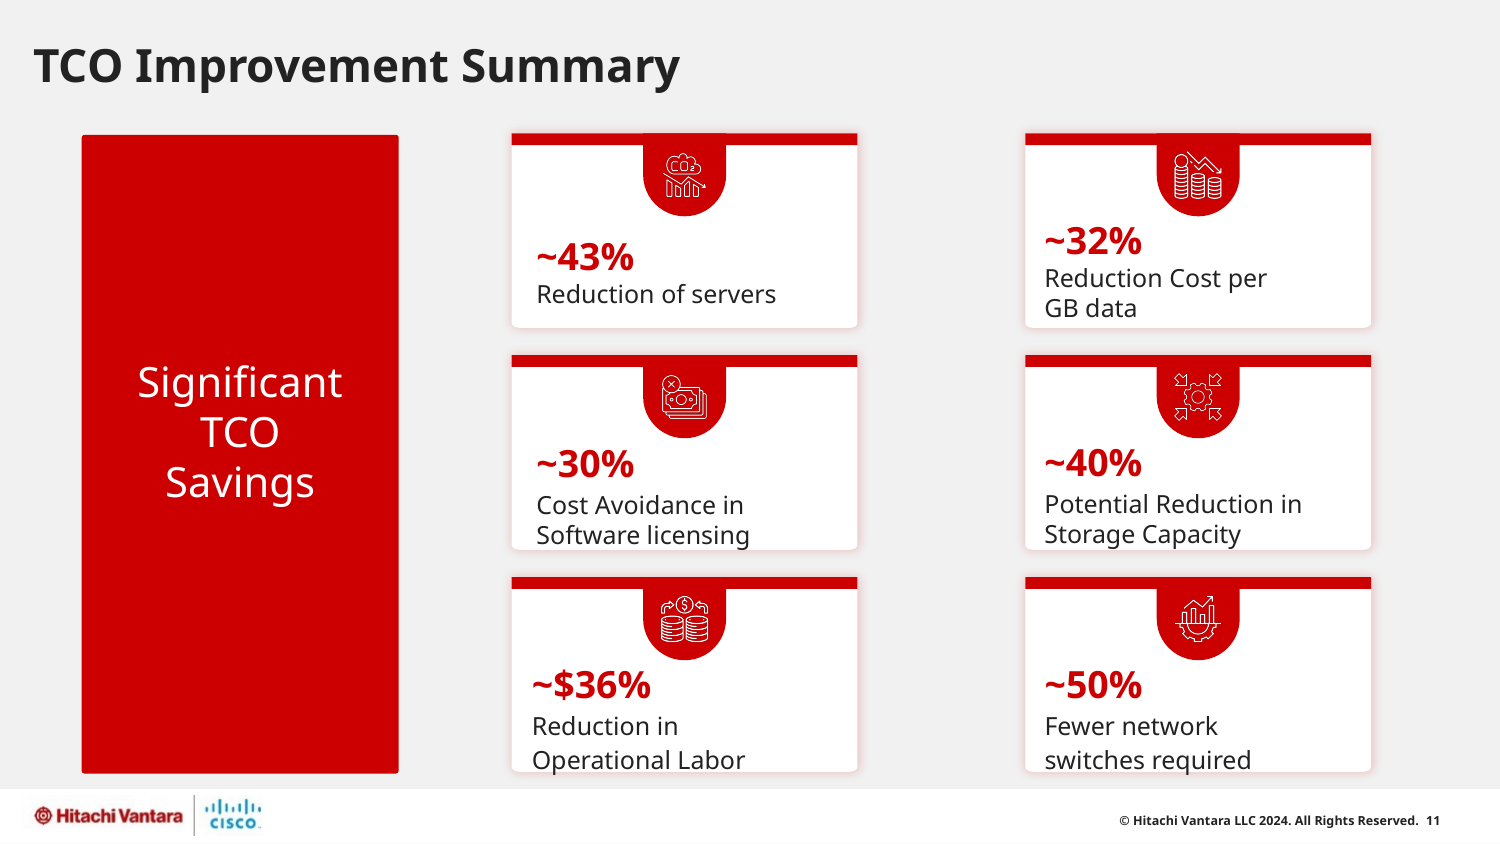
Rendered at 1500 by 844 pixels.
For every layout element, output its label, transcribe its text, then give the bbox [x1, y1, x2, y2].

text_box [701, 589, 858, 772]
text_box [1025, 355, 1156, 367]
text_box ~$36% Reduction in Operational Labor [528, 658, 832, 778]
text_box [727, 355, 858, 367]
text_box ~32% Reduction Cost per GB data [1041, 214, 1355, 325]
picture [660, 594, 709, 643]
text_box [698, 367, 858, 550]
text_box [511, 355, 643, 367]
text_box ~40% Potential Reduction in Storage Capacity [1041, 436, 1355, 552]
text_box ~50% Fewer network switches required [1041, 658, 1355, 778]
picture [660, 150, 709, 199]
text_box [511, 133, 643, 146]
picture [1174, 150, 1223, 199]
text_box [1025, 577, 1156, 589]
text_box [511, 367, 671, 550]
text_box [1156, 355, 1240, 439]
picture [1174, 372, 1223, 421]
text_box ~43% Reduction of servers [533, 230, 836, 311]
text_box [1240, 355, 1372, 367]
text_box [1025, 133, 1156, 146]
text_box [1240, 133, 1372, 146]
text_box [81, 134, 399, 774]
picture [1174, 594, 1223, 643]
title TCO Improvement Summary [33, 8, 1467, 129]
text_box [1156, 577, 1240, 658]
text_box [727, 577, 858, 589]
picture [660, 372, 709, 421]
text_box [511, 589, 668, 772]
text_box [727, 133, 858, 146]
text_box [1215, 589, 1372, 772]
text_box [643, 133, 727, 217]
text_box [1025, 589, 1182, 772]
picture [22, 795, 272, 836]
text_box [643, 355, 727, 439]
text_box [1156, 133, 1240, 217]
text_box [1215, 367, 1372, 550]
text_box [1025, 146, 1372, 328]
text_box [511, 577, 643, 589]
text_box Significant TCO Savings [137, 355, 343, 556]
text_box [1025, 367, 1182, 550]
text_box ~30% Cost Avoidance in Software licensing [533, 437, 836, 553]
text_box [511, 146, 858, 328]
text_box [1240, 577, 1372, 589]
text_box [643, 577, 727, 658]
